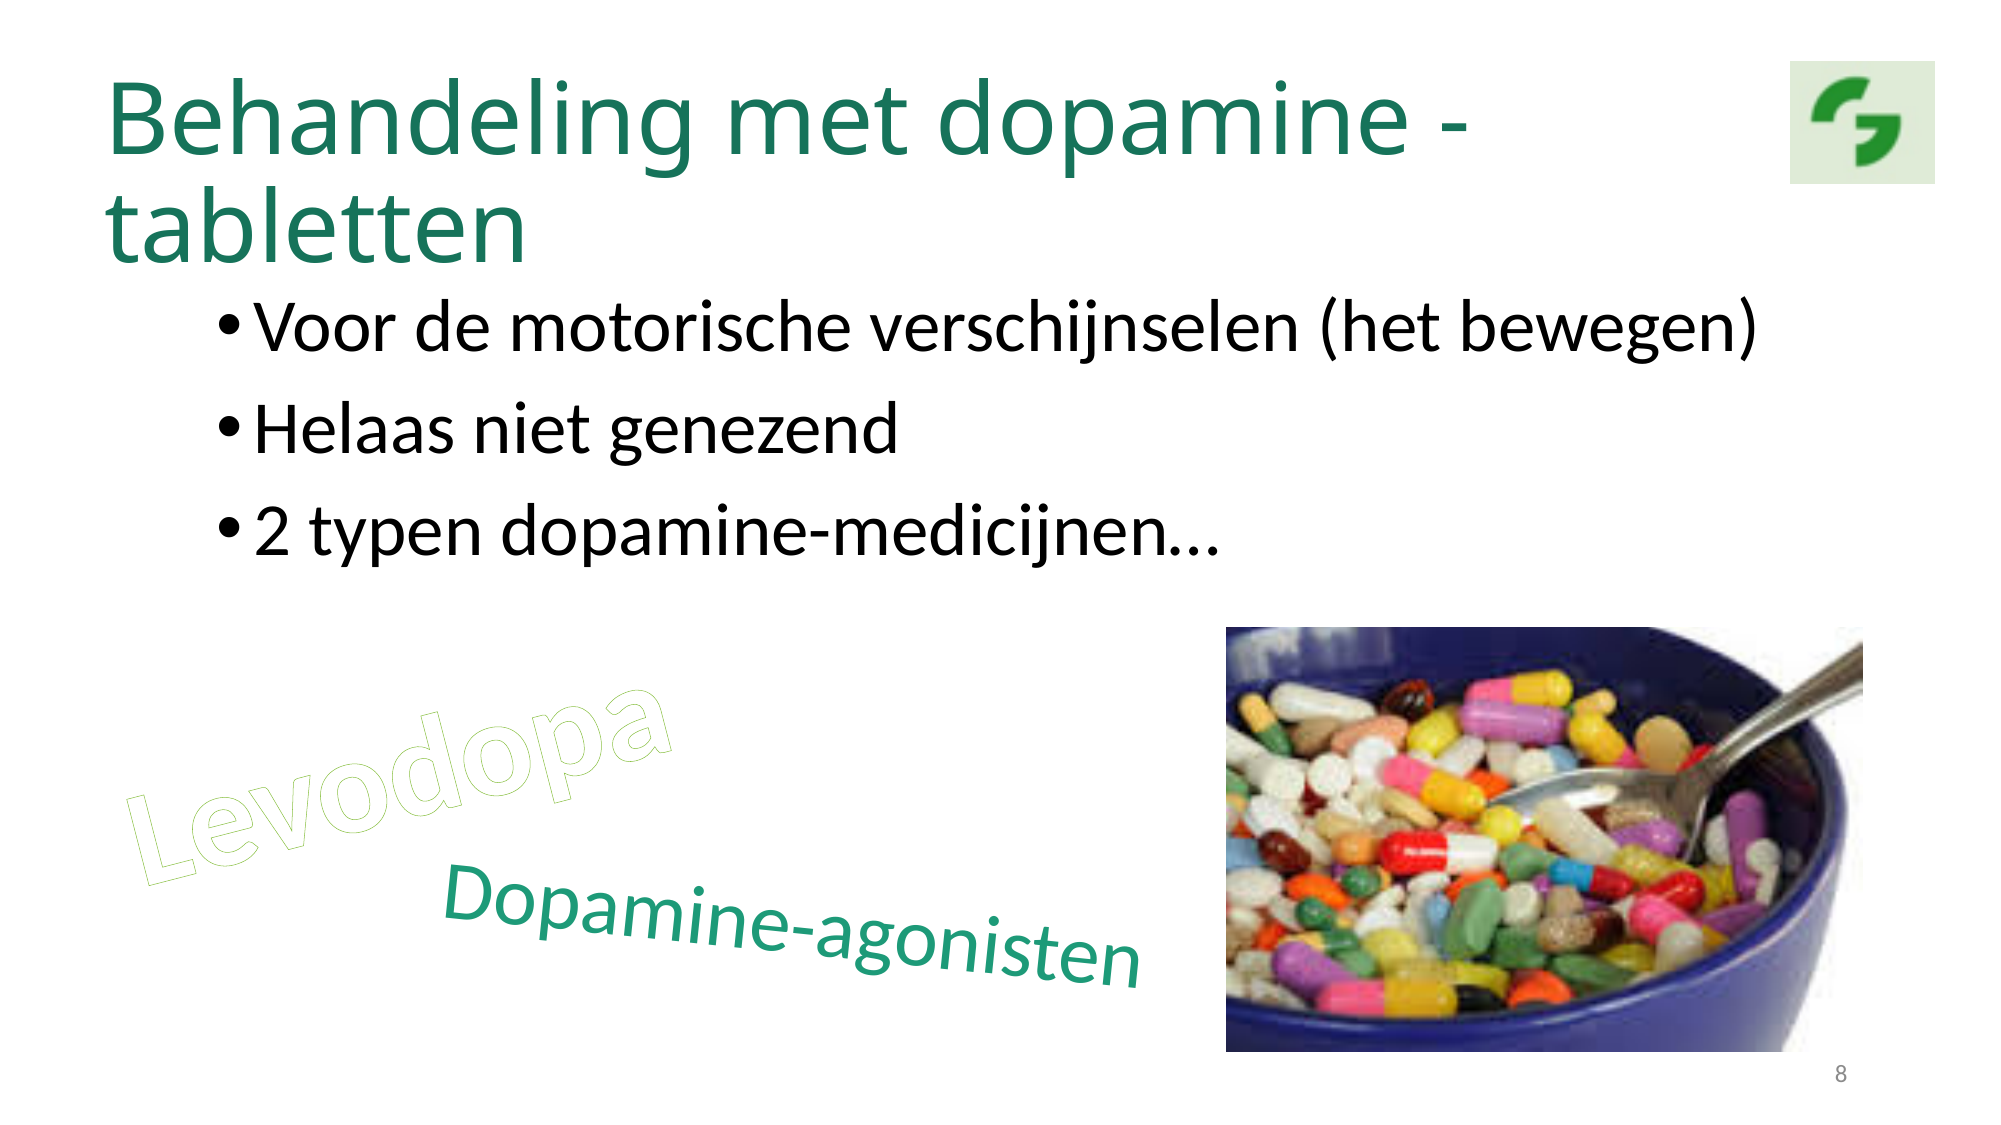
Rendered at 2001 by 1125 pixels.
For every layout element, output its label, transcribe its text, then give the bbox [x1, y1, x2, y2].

picture [1790, 61, 1935, 184]
picture [1226, 627, 1863, 1052]
slide_number 8 [1412, 1052, 1863, 1103]
list Voor de motorische verschijnselen (het bewegen) Helaas niet genezend 2 typen dopamine-medicijnen… [201, 279, 1863, 977]
title Behandeling met dopamine - tabletten [89, 122, 1818, 229]
text_box Dopamine-agonisten [423, 825, 1166, 1016]
text_box Levodopa [91, 604, 702, 926]
